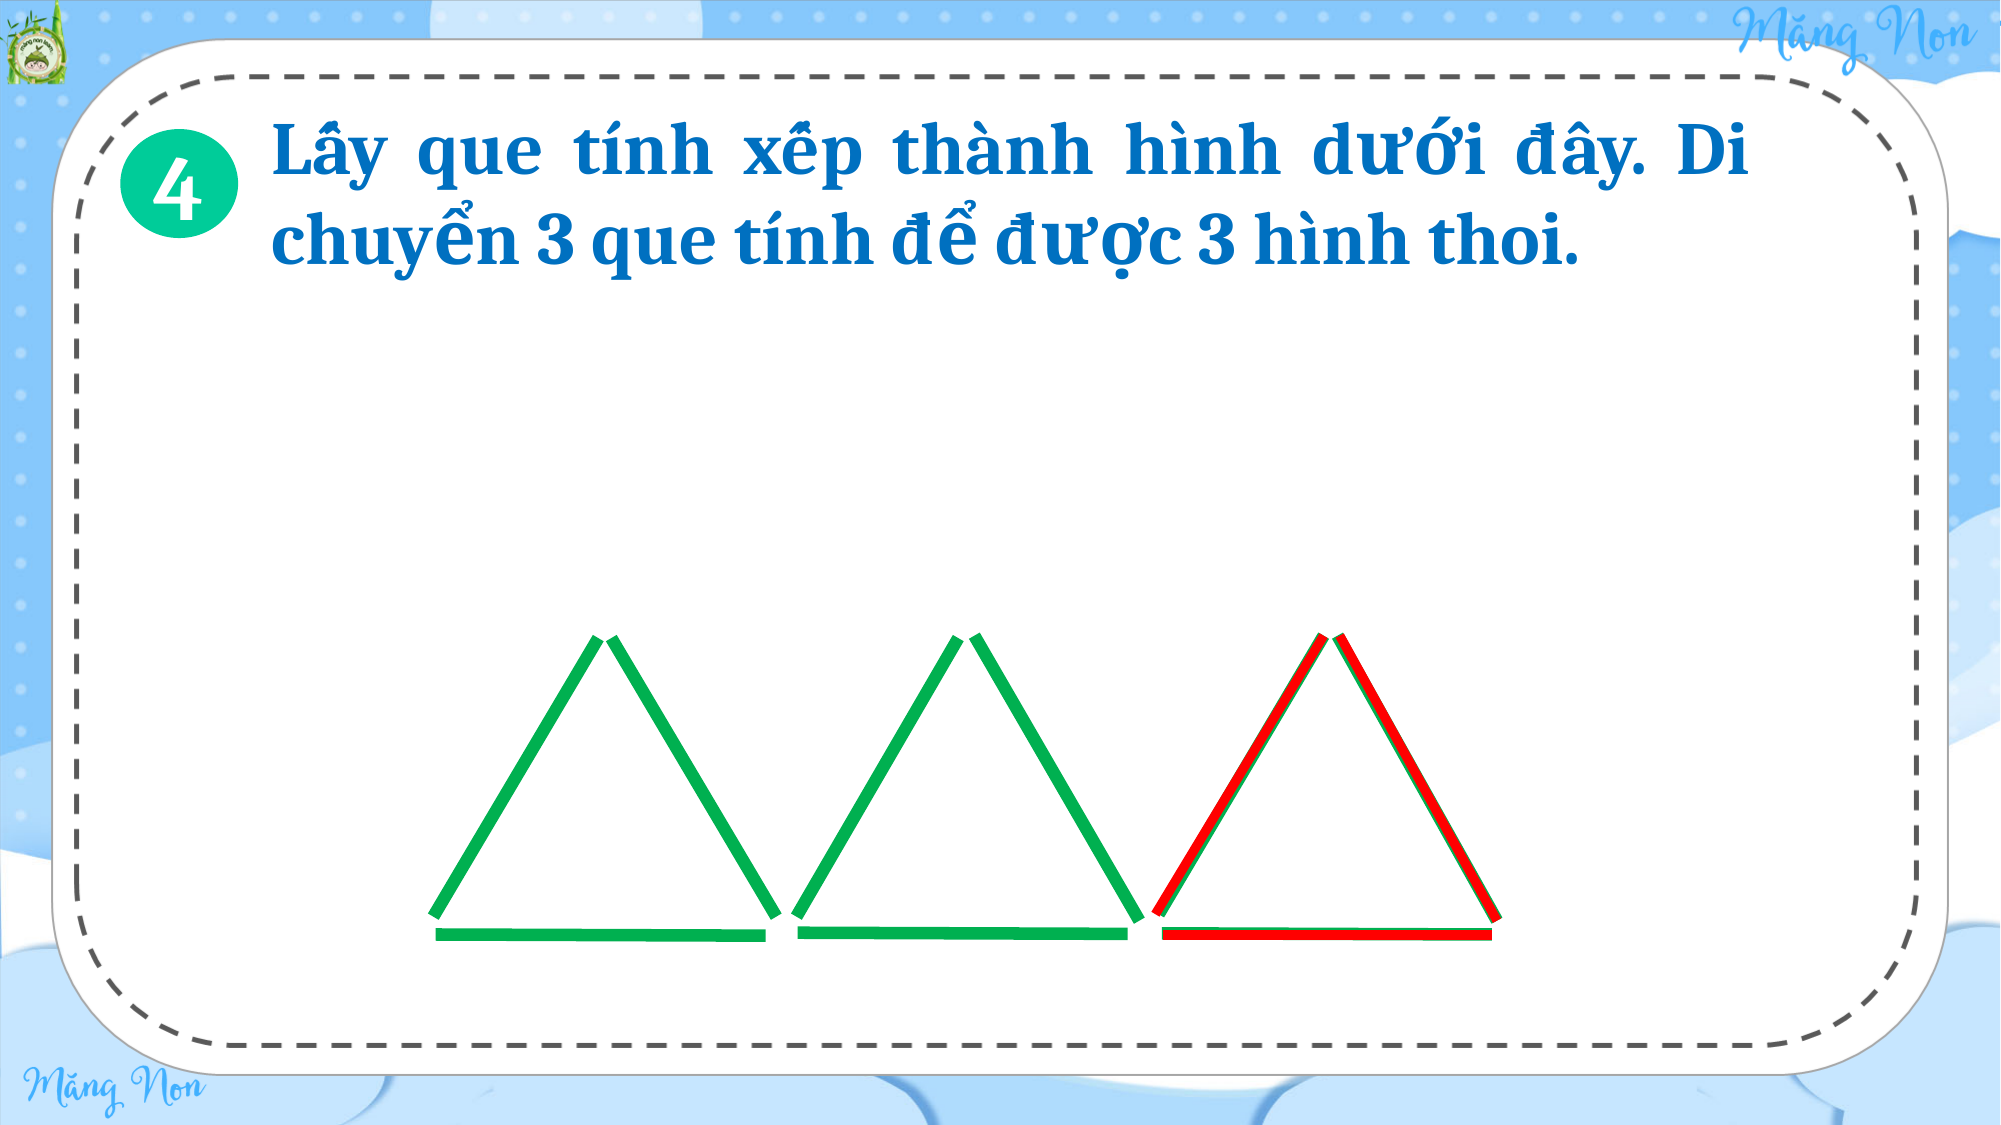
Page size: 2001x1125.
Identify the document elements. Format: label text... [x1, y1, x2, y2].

text_box Lấy que tính xếp thành hình dưới đây. Di chuyển 3 que tính để được 3 hình thoi. [257, 92, 1765, 288]
text_box 4 [119, 128, 240, 240]
picture [0, 0, 2001, 1125]
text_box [1339, 635, 1497, 921]
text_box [1155, 635, 1324, 915]
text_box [433, 635, 1497, 936]
